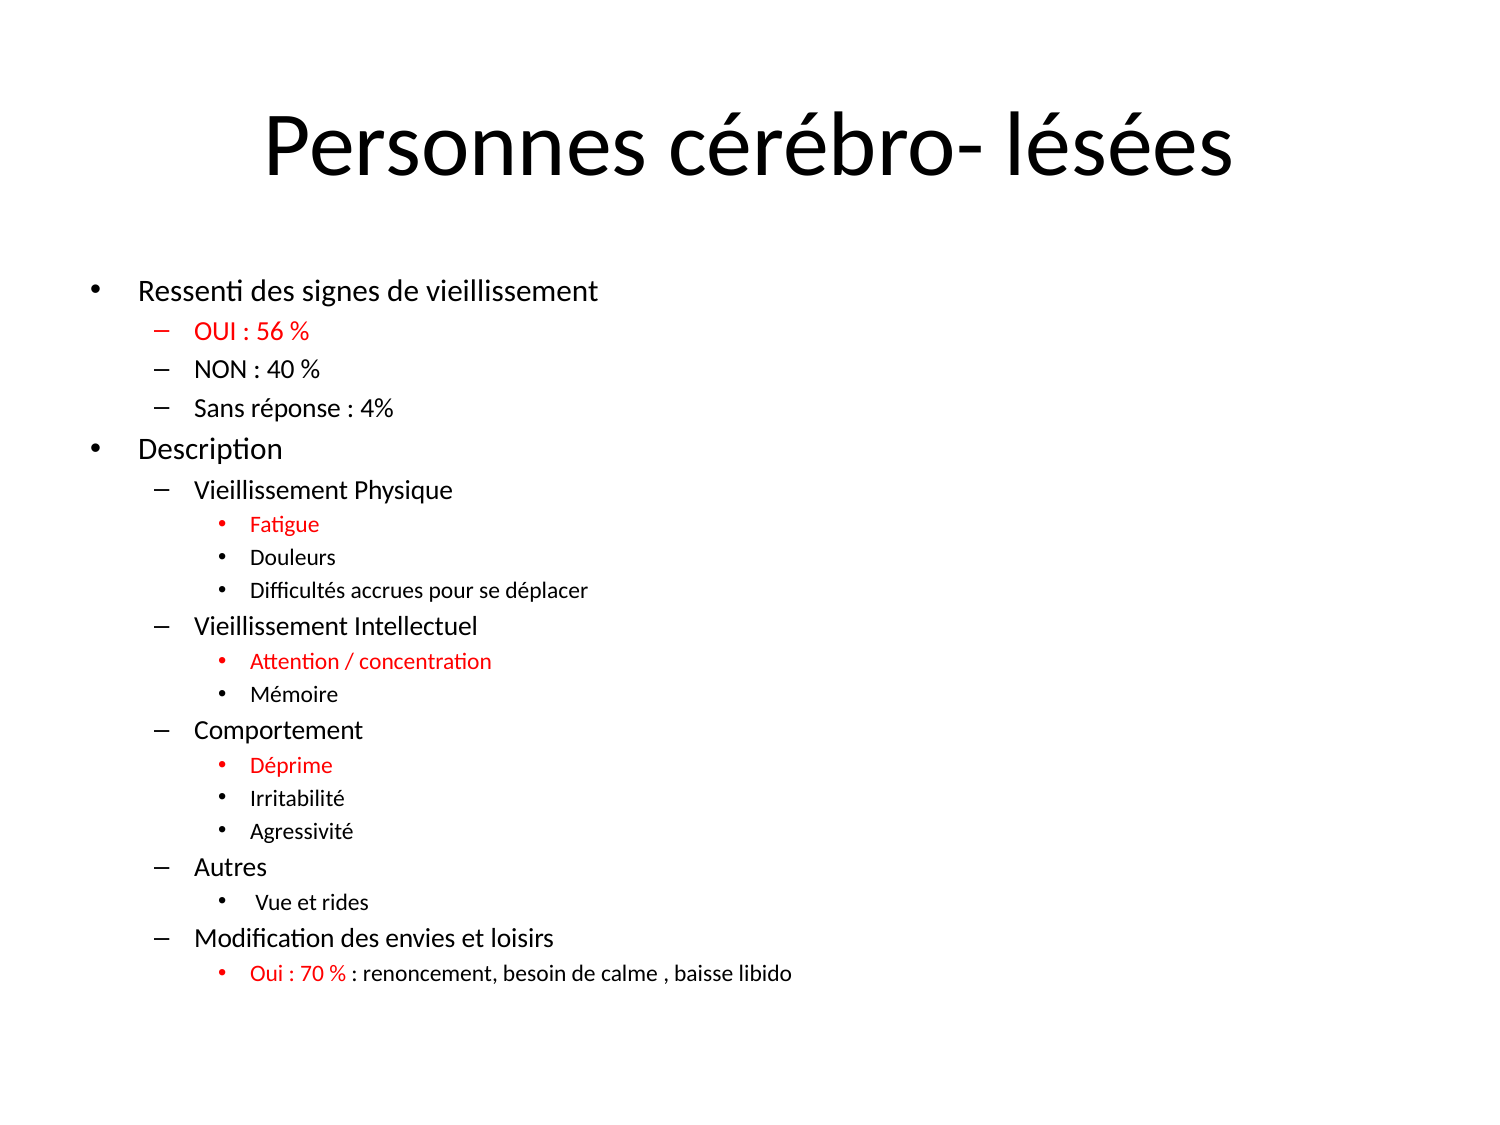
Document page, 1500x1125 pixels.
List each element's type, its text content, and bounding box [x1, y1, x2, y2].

list Ressenti des signes de vieillissement OUI : 56 % NON : 40 % Sans réponse : 4% Description Vieillissement Physique Fatigue Douleurs Difficultés accrues pour se déplacer Vieillissement Intellectuel Attention / concentration Mémoire Comportement Déprime Irritabilité Agressivité Autres Vue et rides Modification des envies et loisirs Oui : 70 % : renoncement, besoin de calme , baisse libido [75, 262, 1425, 1005]
title Personnes cérébro- lésées [75, 45, 1425, 233]
